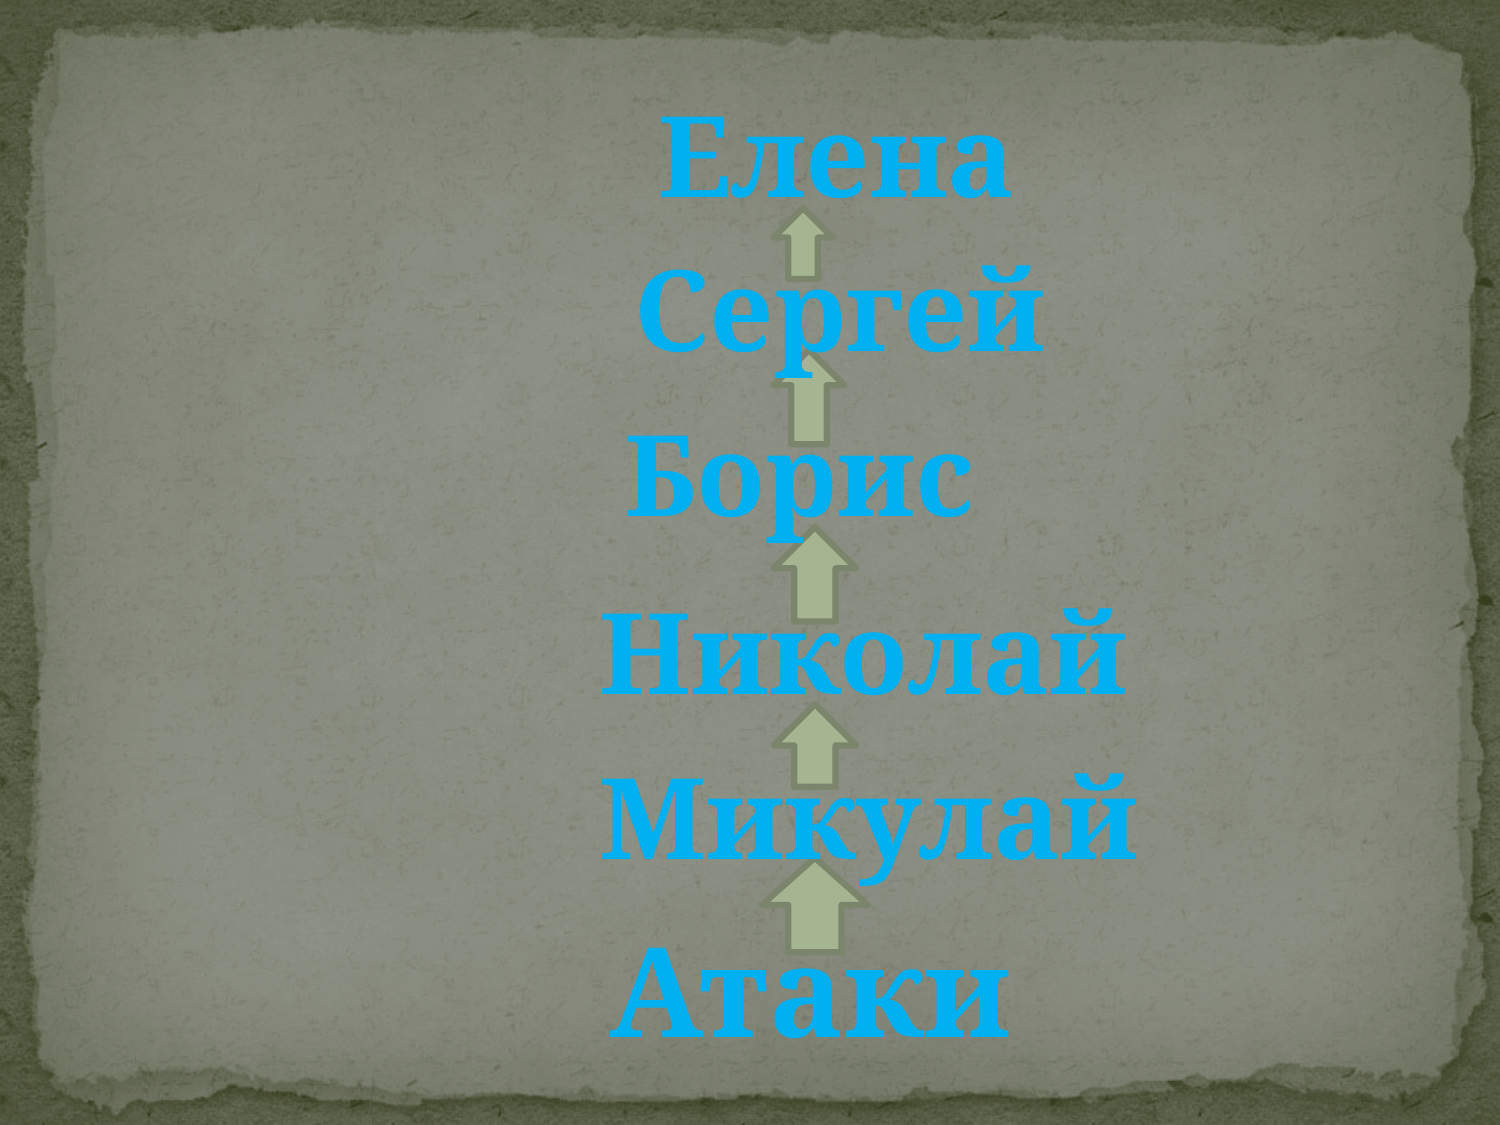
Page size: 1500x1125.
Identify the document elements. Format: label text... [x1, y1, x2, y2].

text_box [758, 890, 872, 956]
text_box [770, 547, 860, 625]
text_box Борис [608, 397, 1053, 547]
text_box Сергей [620, 231, 1118, 382]
text_box Микулай [584, 739, 1282, 890]
text_box Николай [584, 574, 1255, 724]
text_box Елена [643, 78, 1070, 228]
text_box [770, 382, 848, 448]
text_box Атаки [572, 905, 1049, 1070]
text_box [770, 228, 836, 283]
text_box [770, 724, 860, 790]
